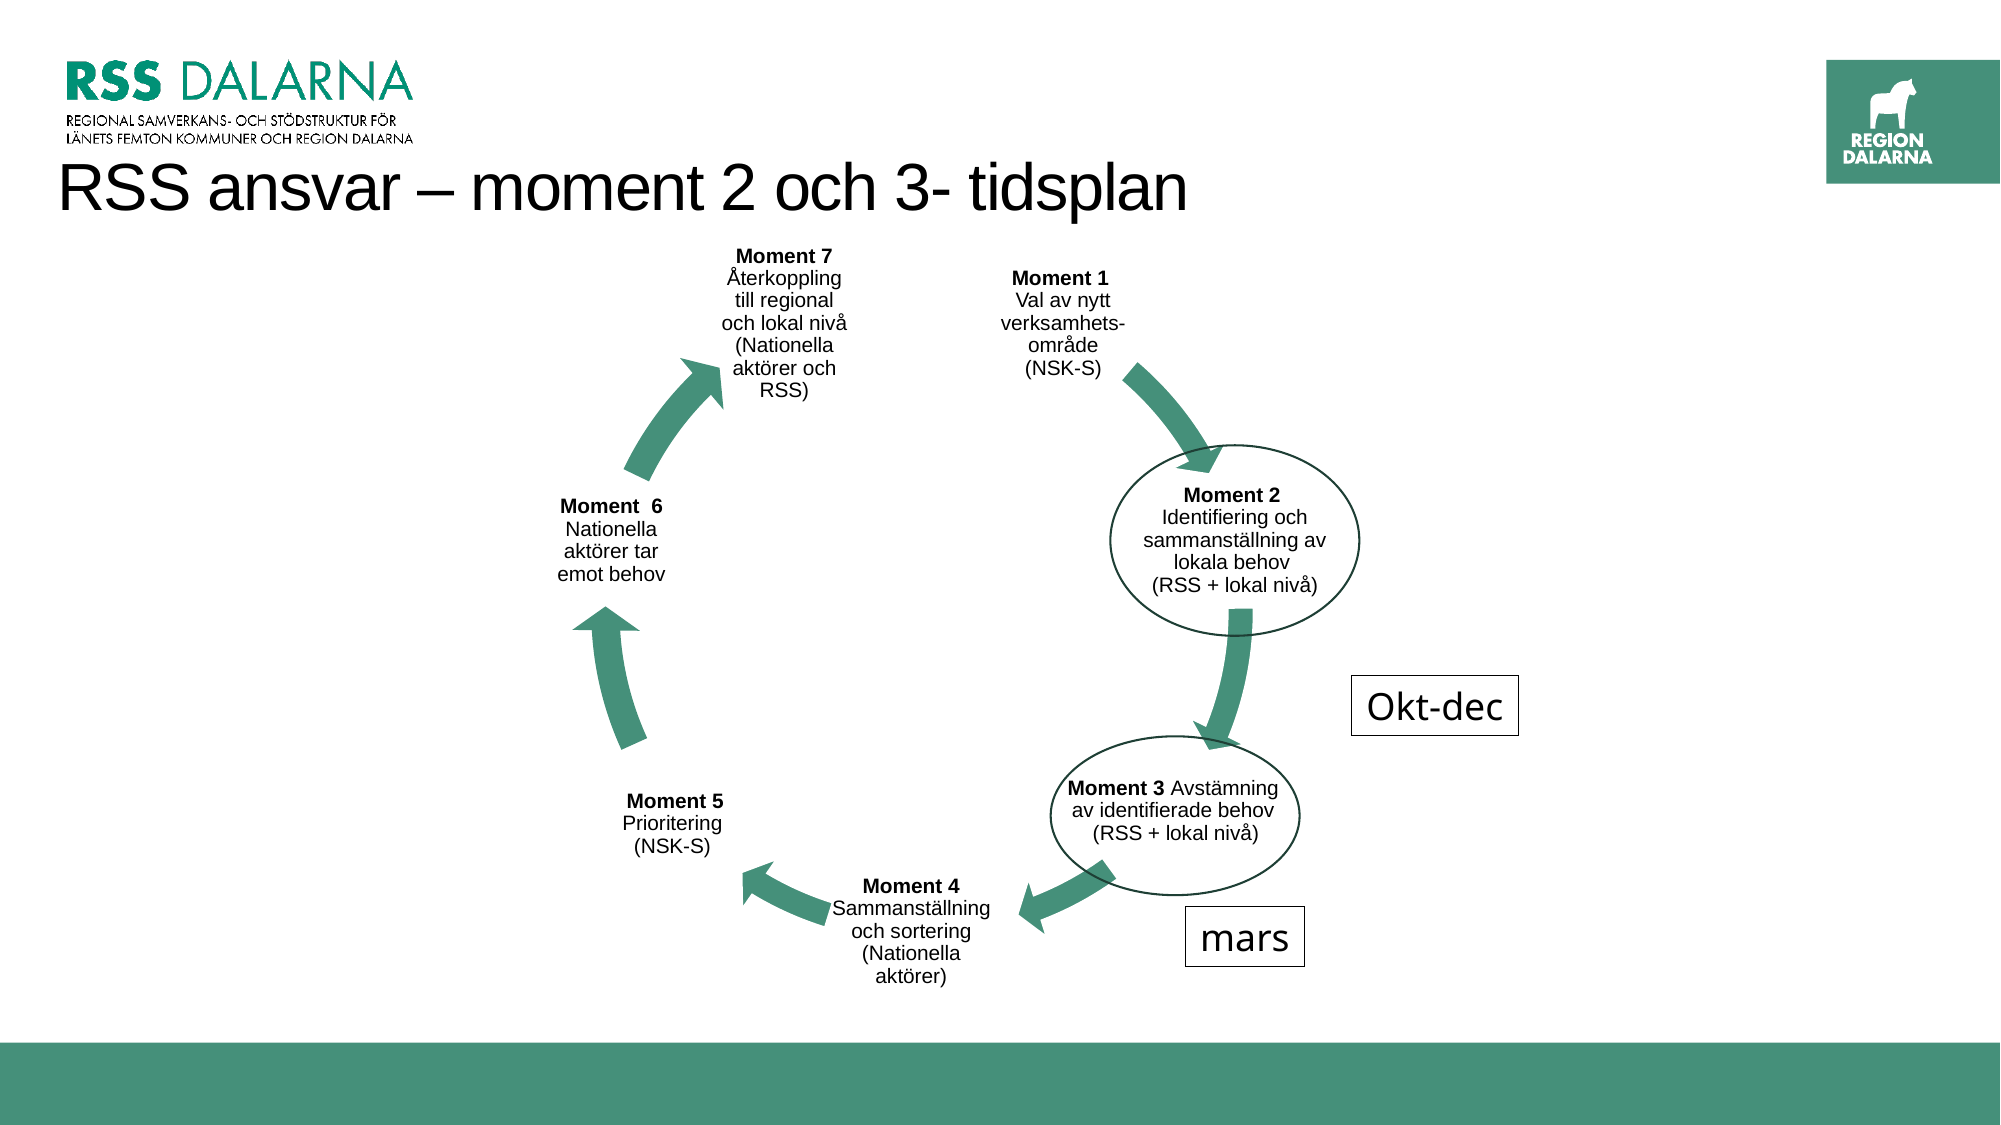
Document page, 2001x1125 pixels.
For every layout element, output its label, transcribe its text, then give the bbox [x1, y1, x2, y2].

text_box Okt-dec [1351, 675, 1519, 736]
text_box [1344, 492, 1361, 589]
text_box RSS ansvar – moment 2 och 3- tidsplan [42, 145, 1478, 288]
picture [67, 59, 413, 144]
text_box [544, 256, 1344, 999]
